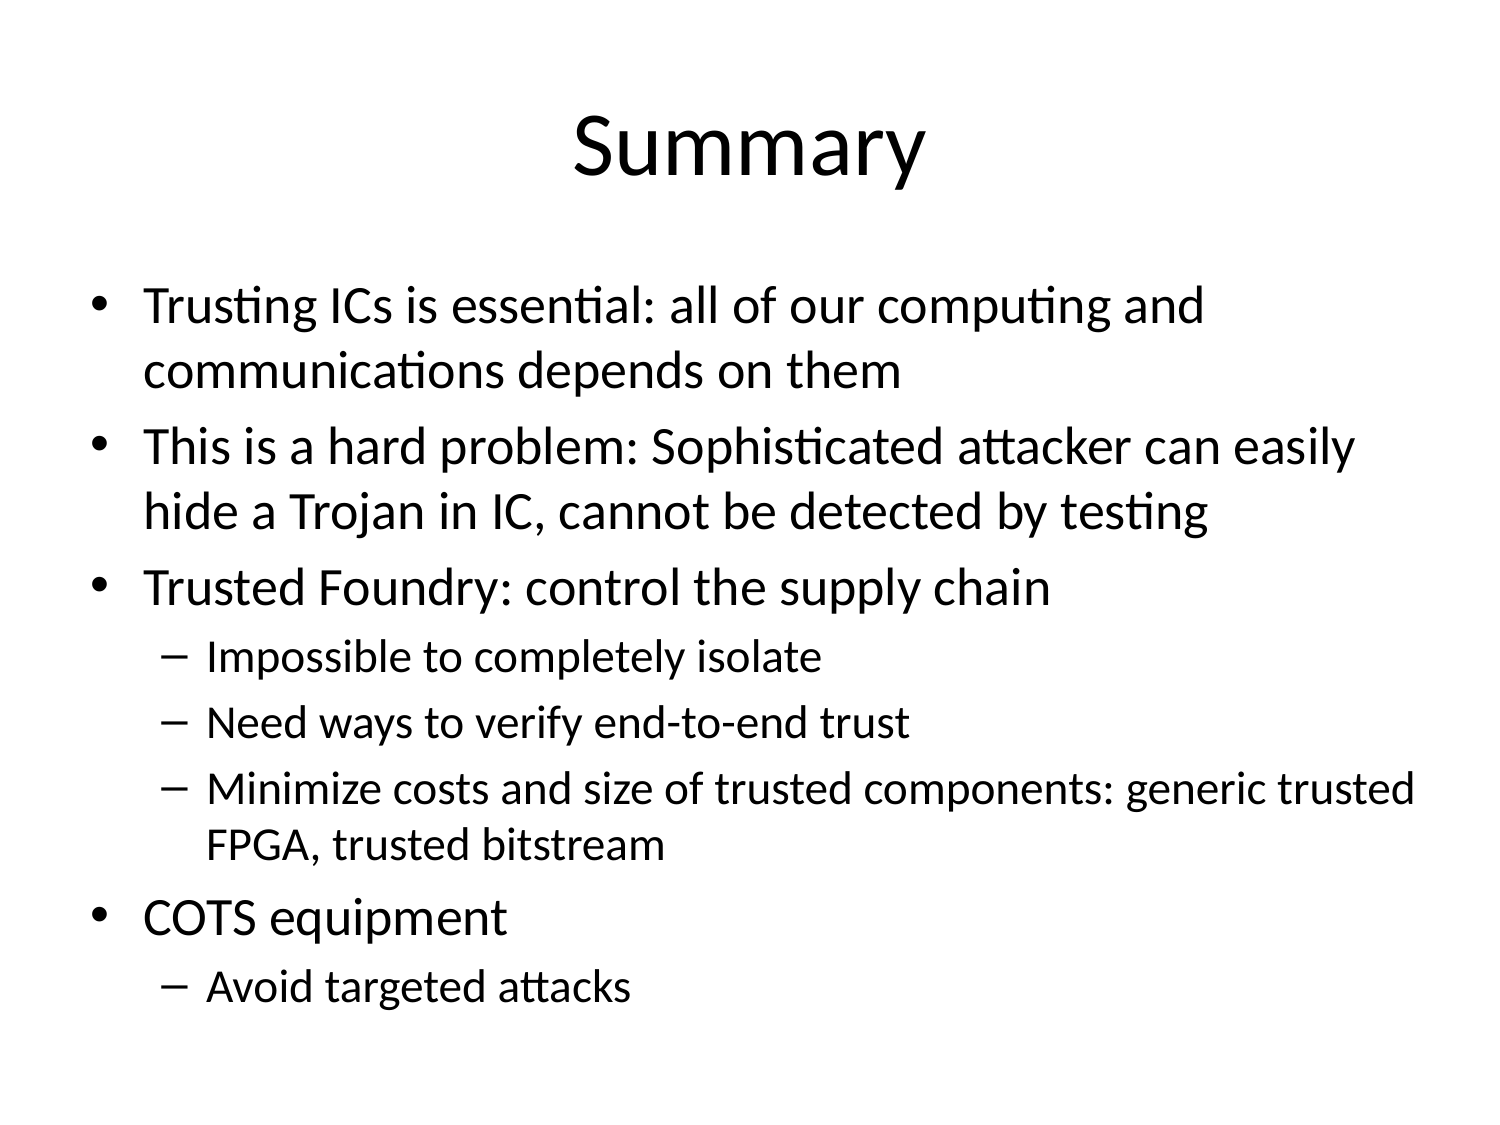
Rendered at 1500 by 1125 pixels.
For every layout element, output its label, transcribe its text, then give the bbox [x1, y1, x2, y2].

list Trusting ICs is essential: all of our computing and communications depends on them This is a hard problem: Sophisticated attacker can easily hide a Trojan in IC, cannot be detected by testing Trusted Foundry: control the supply chain Impossible to completely isolate Need ways to verify end-to-end trust Minimize costs and size of trusted components: generic trusted FPGA, trusted bitstream COTS equipment Avoid targeted attacks [75, 262, 1450, 1038]
title Summary [75, 45, 1425, 233]
